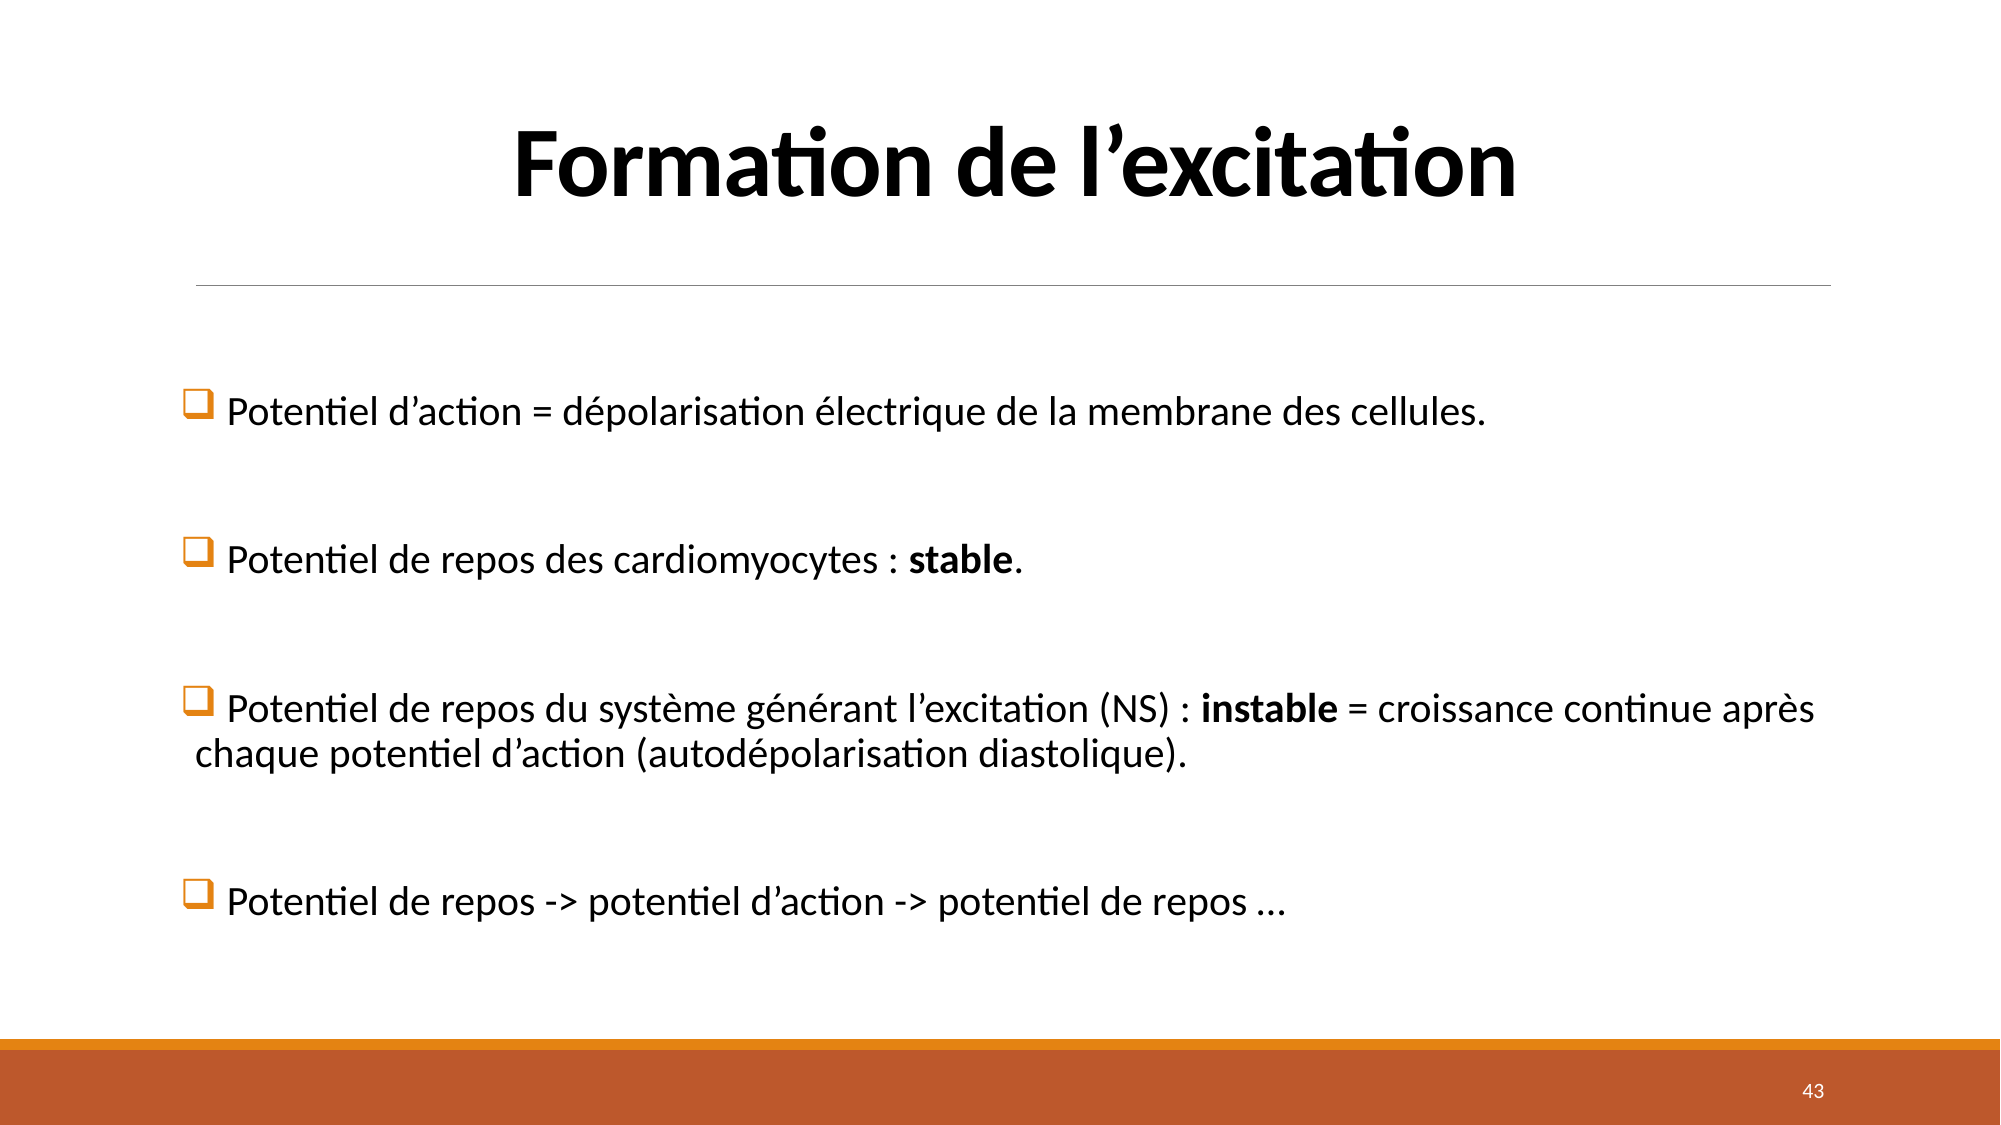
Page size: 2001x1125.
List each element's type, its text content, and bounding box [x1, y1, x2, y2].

slide_number 42 [1624, 1059, 1840, 1120]
title Formation de l’excitation [180, 47, 1830, 285]
list Potentiel d’action = dépolarisation électrique de la membrane des cellules. Potentiel de repos des cardiomyocytes : stable. Potentiel de repos du système générant l’excitation (NS) : instable = croissance continue après chaque potentiel d’action (autodépolarisation diastolique). Potentiel de repos -> potentiel d’action -> potentiel de repos … [180, 302, 1830, 963]
